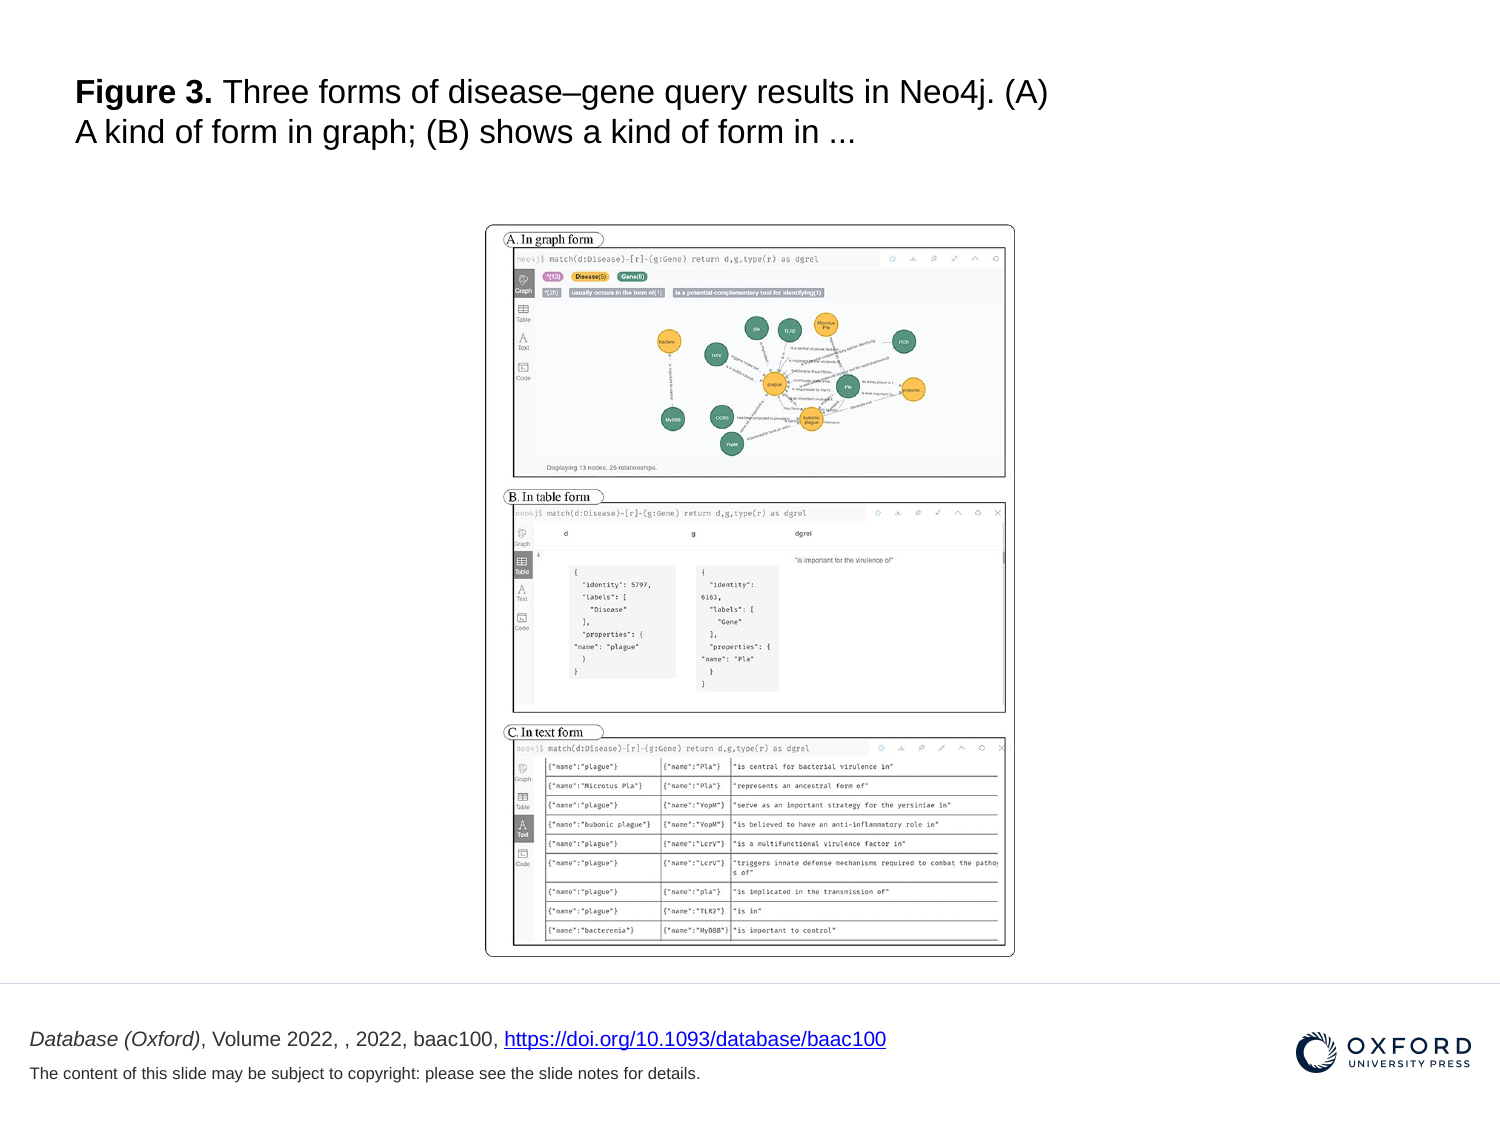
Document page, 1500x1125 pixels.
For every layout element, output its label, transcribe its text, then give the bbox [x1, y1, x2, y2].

title Figure 3. Three forms of disease–gene query results in Neo4j. (A) A kind of form in graph; (B) shows a kind of form in ... [75, 69, 1078, 171]
picture [485, 224, 1015, 957]
footer Database (Oxford), Volume 2022, , 2022, baac100, https://doi.org/10.1093/database/baac100 The content of this slide may be subject to copyright: please see the slide notes for details. [0, 983, 1260, 1125]
picture [1296, 1032, 1471, 1073]
